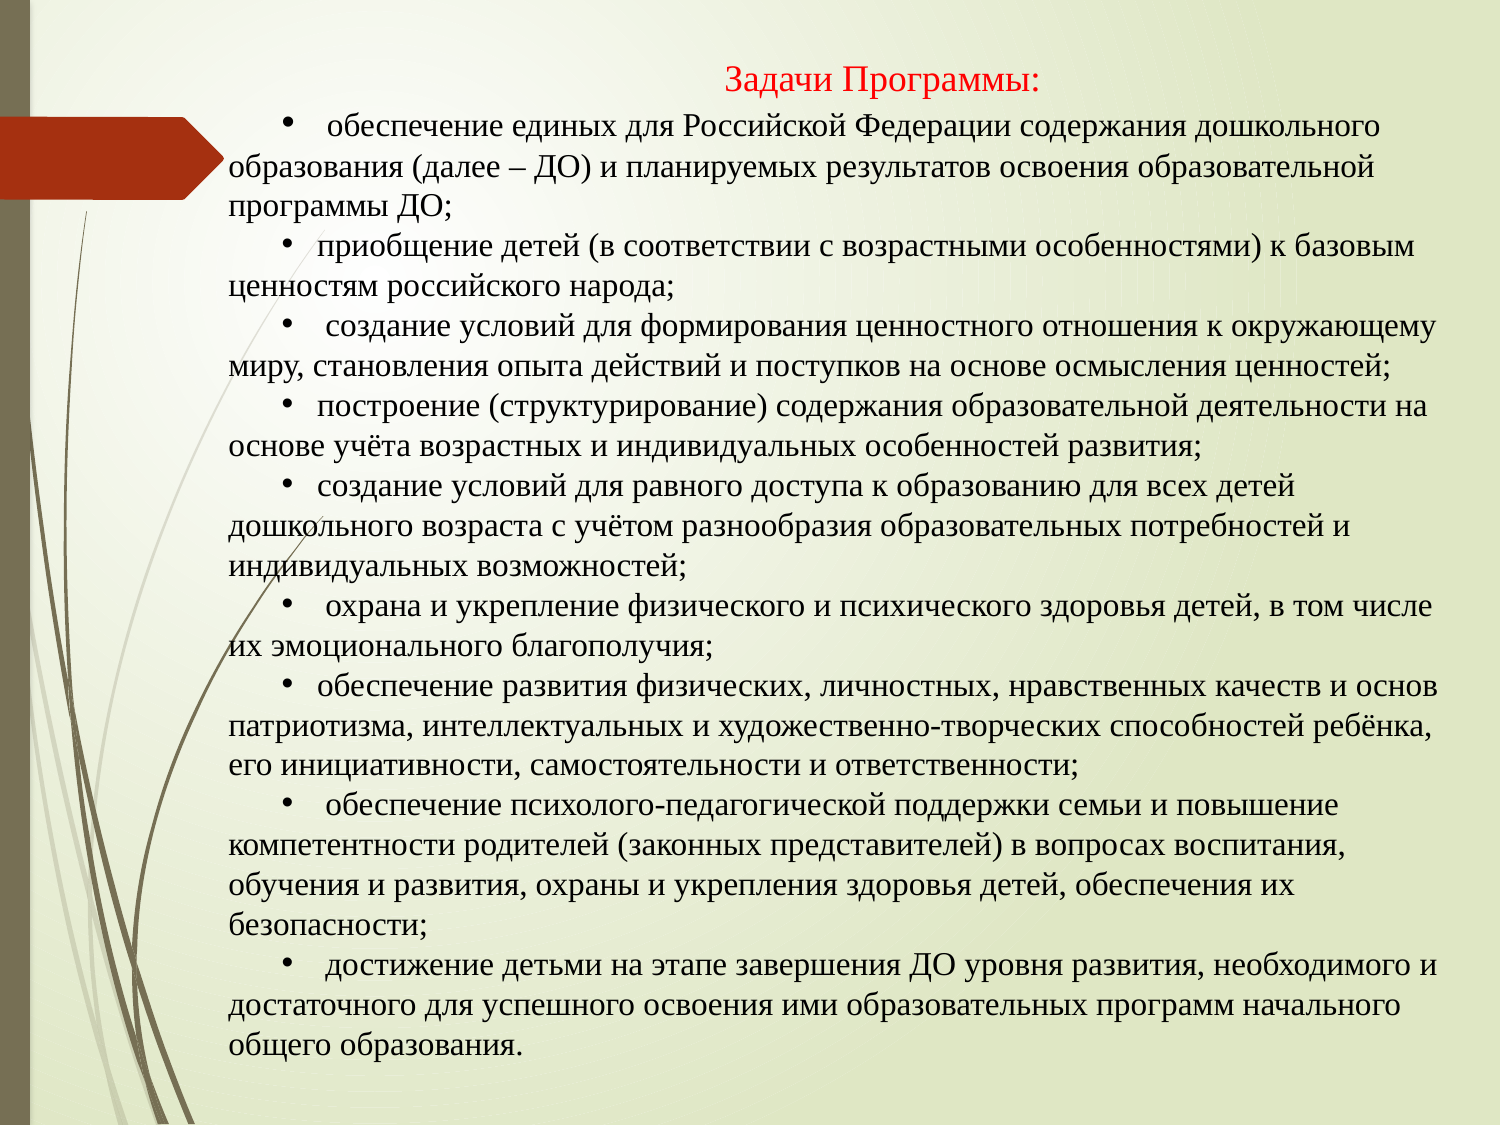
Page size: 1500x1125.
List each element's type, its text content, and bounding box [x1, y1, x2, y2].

text_box Задачи Программы: обеспечение единых для Российской Федерации содержания дошкольного образования (далее – ДО) и планируемых результатов освоения образовательной программы ДО; приобщение детей (в соответствии с возрастными особенностями) к базовым ценностям российского народа; создание условий для формирования ценностного отношения к окружающему миру, становления опыта действий и поступков на основе осмысления ценностей; построение (структурирование) содержания образовательной деятельности на основе учёта возрастных и индивидуальных особенностей развития; создание условий для равного доступа к образованию для всех детей дошкольного возраста с учётом разнообразия образовательных потребностей и индивидуальных возможностей; охрана и укрепление физического и психического здоровья детей, в том числе их эмоционального благополучия; обеспечение развития физических, личностных, нравственных качеств и основ патриотизма, интеллектуальных и художественно-творческих способностей ребёнка, его инициативности, самостоятельности и ответственности; обеспечение психолого-педагогической поддержки семьи и повышение компетентности родителей (законных представителей) в вопросах воспитания, обучения и развития, охраны и укрепления здоровья детей, обеспечения их безопасности; достижение детьми на этапе завершения ДО уровня развития, необходимого и достаточного для успешного освоения ими образовательных программ начального общего образования. [213, 46, 1464, 1070]
